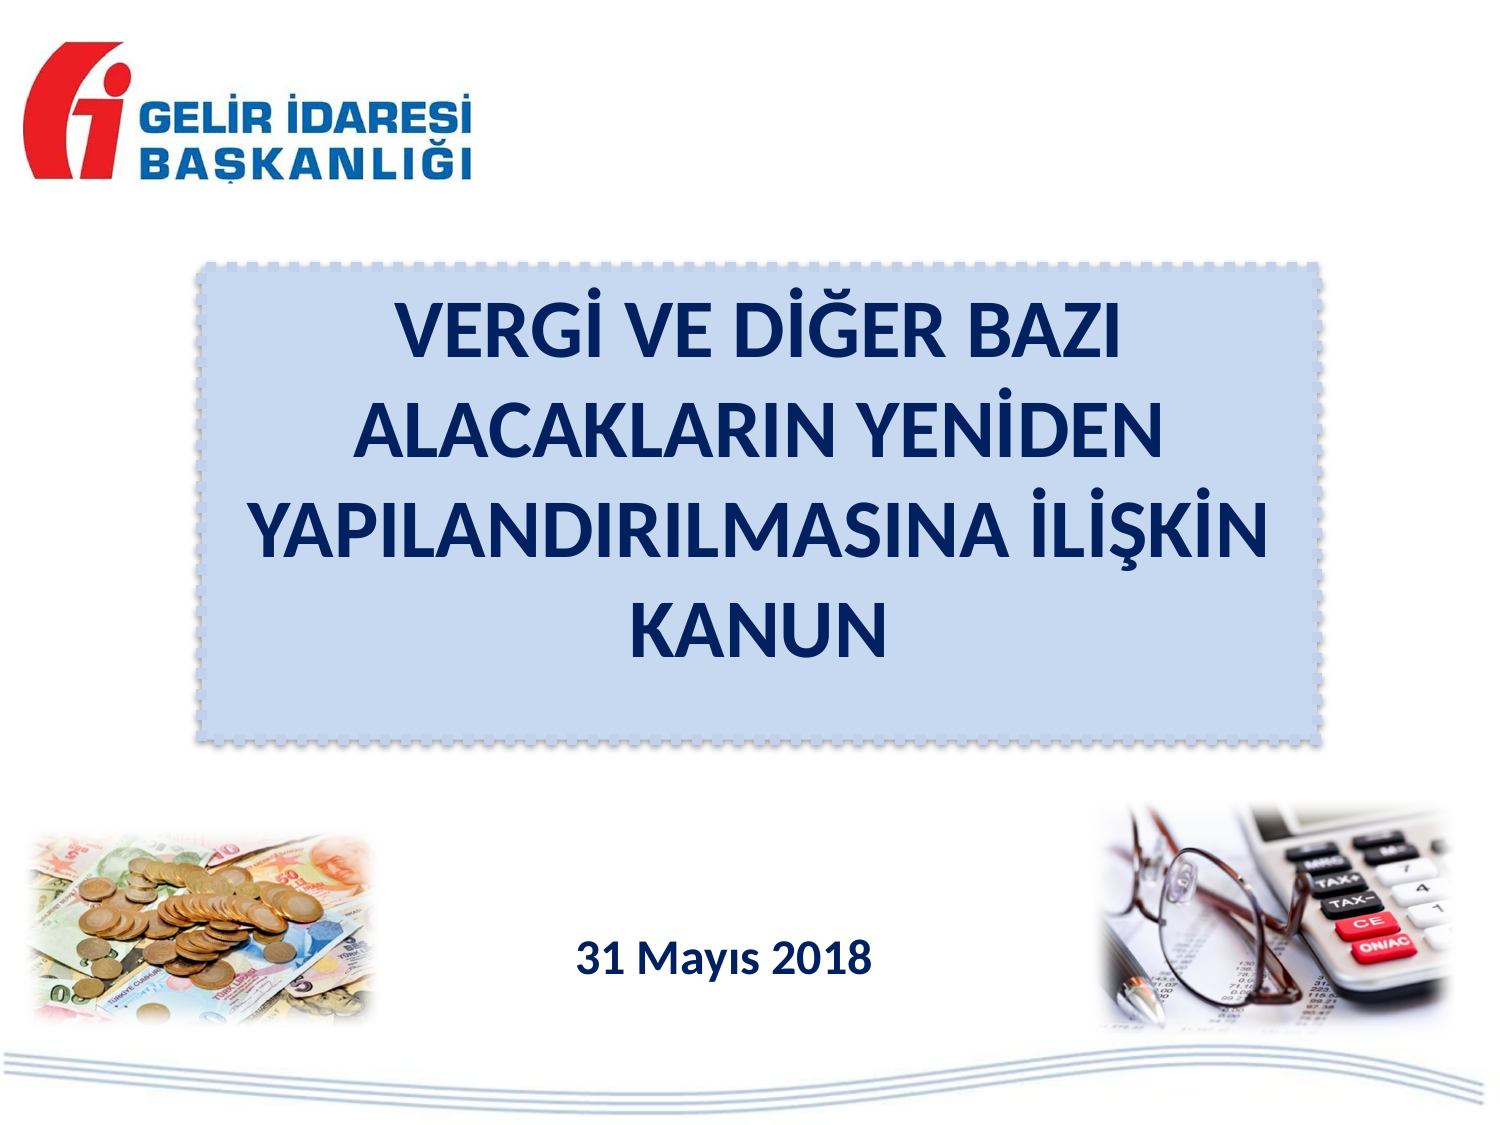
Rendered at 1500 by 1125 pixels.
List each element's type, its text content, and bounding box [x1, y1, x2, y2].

text_box 31 Mayıs 2018 [455, 916, 993, 992]
picture [0, 798, 1500, 1125]
picture [0, 3, 503, 209]
title VERGİ VE DİĞER BAZI ALACAKLARIN YENİDEN YAPILANDIRILMASINA İLİŞKİN KANUN [201, 266, 1318, 740]
